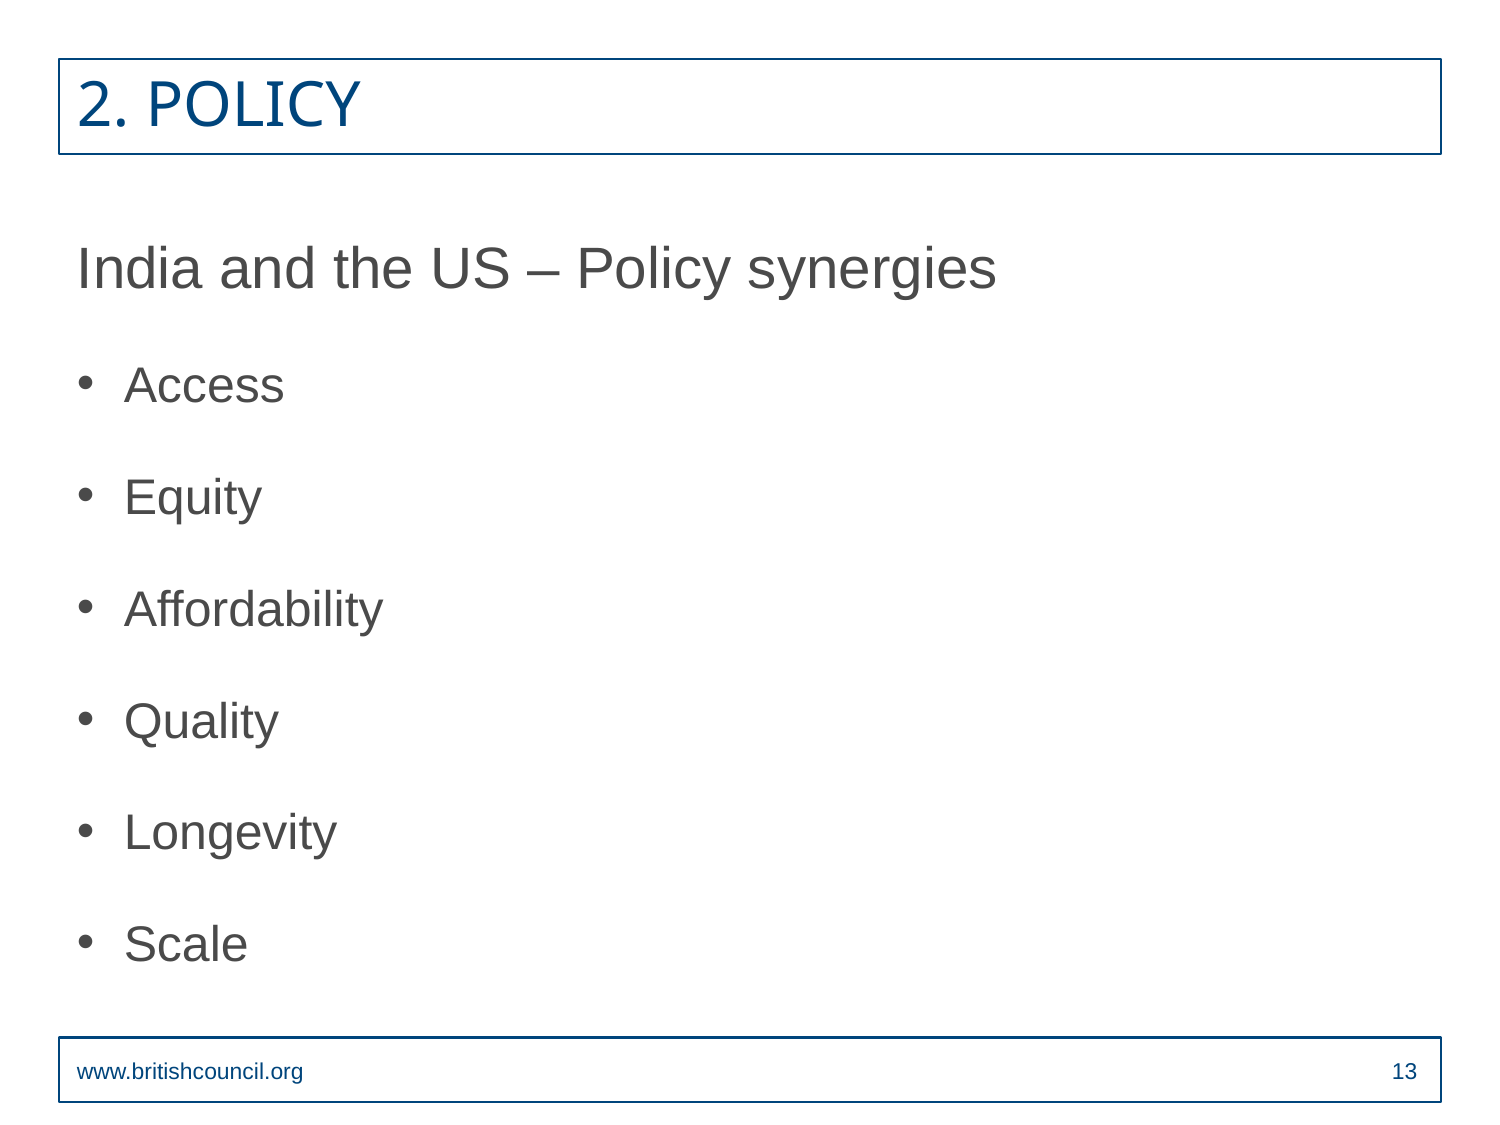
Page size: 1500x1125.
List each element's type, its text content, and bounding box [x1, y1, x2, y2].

title 2. Policy [58, 58, 1442, 155]
list India and the US – Policy synergies Access Equity Affordability Quality Longevity Scale [76, 256, 1424, 1007]
footer www.britishcouncil.org [58, 1036, 1442, 1103]
slide_number 12 [1079, 1037, 1418, 1103]
